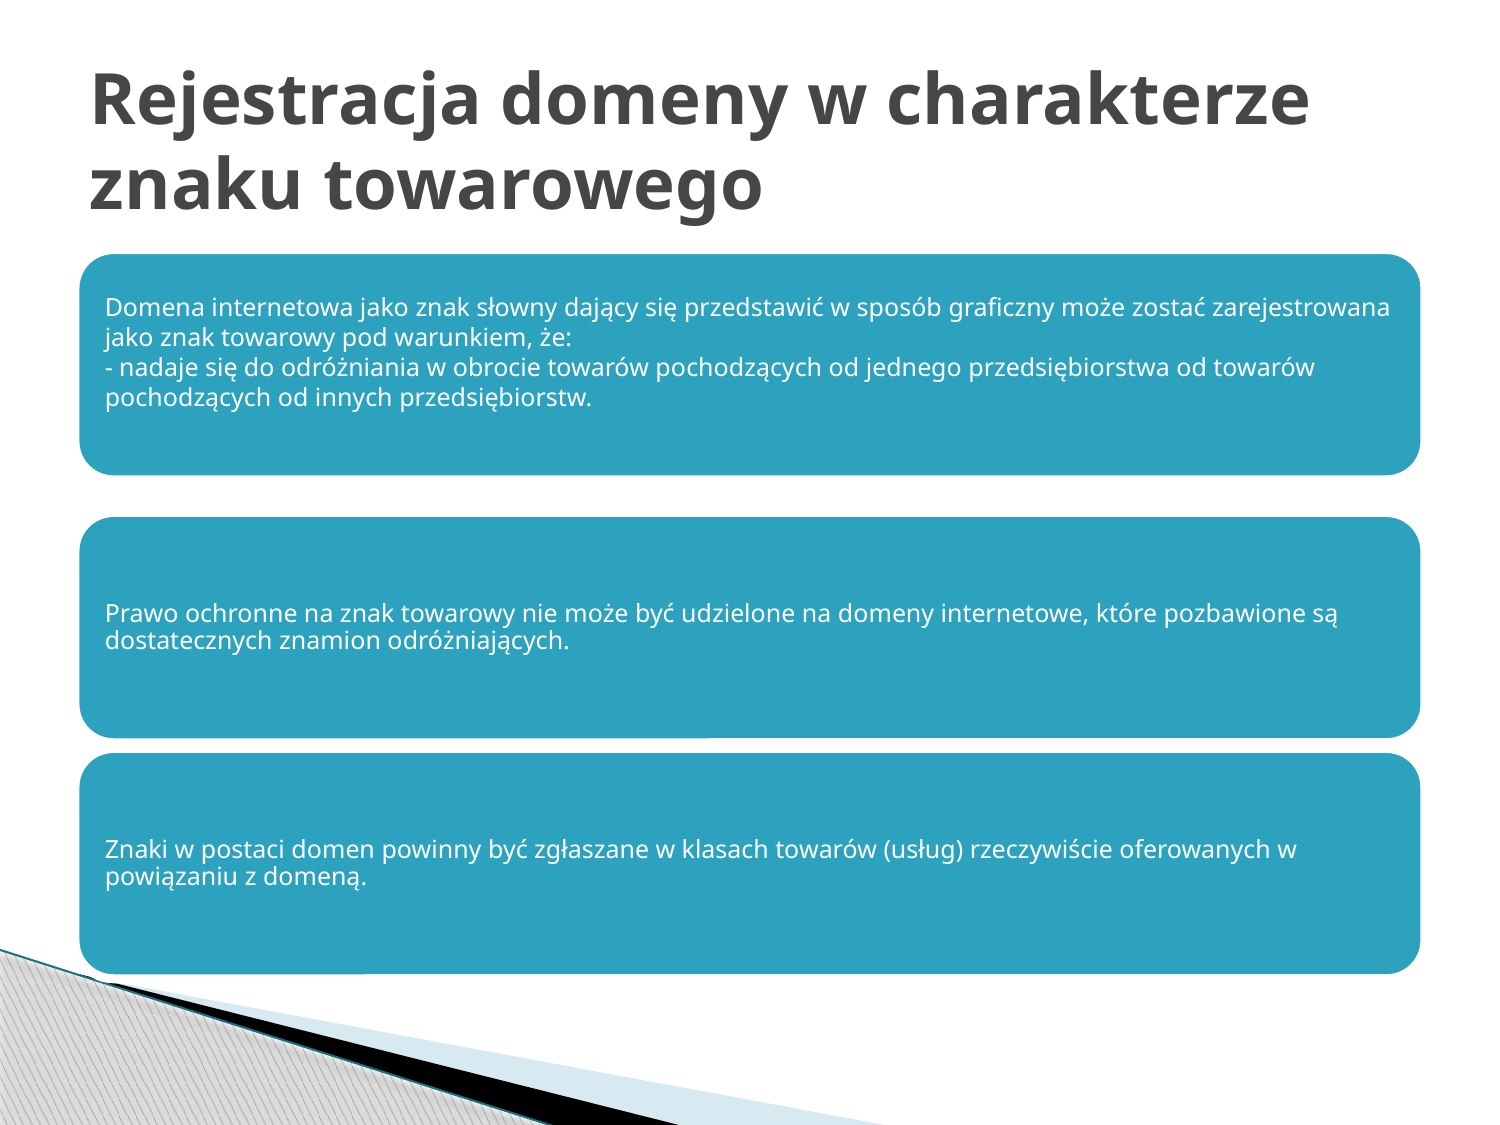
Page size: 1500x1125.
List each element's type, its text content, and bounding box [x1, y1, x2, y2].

title Rejestracja domeny w charakterze znaku towarowego [75, 45, 1425, 233]
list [74, 242, 1426, 986]
